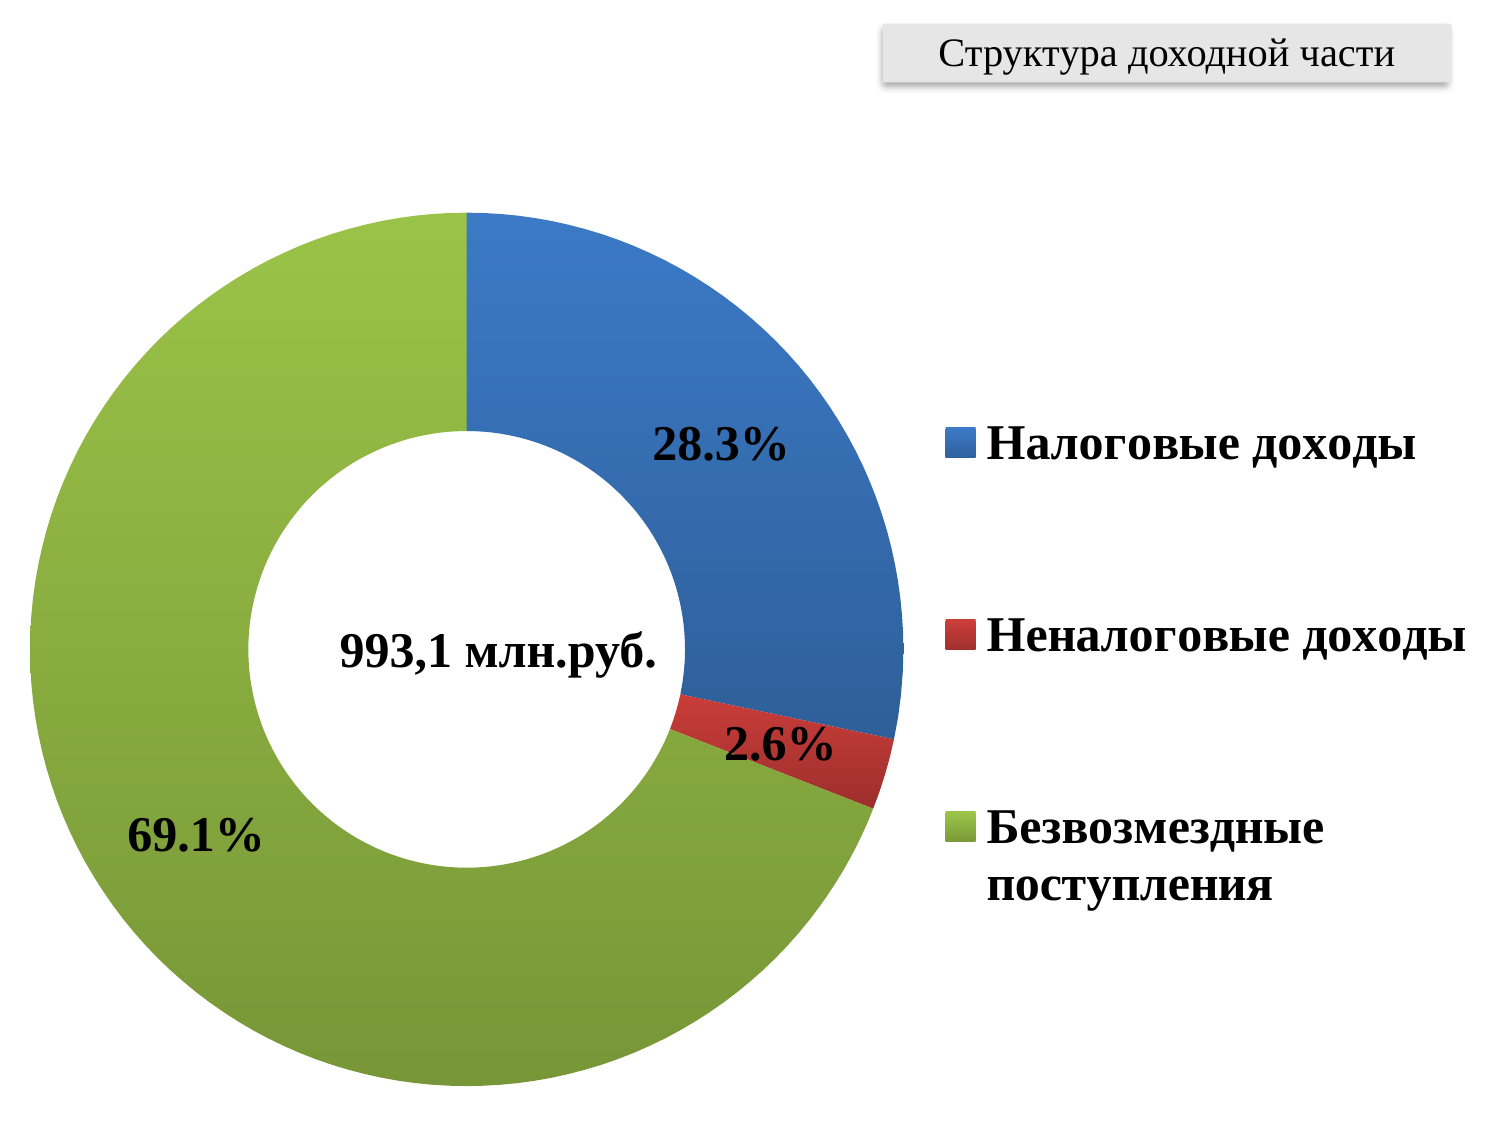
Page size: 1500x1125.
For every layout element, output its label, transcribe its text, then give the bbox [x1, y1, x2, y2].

chart [0, 173, 1500, 1125]
text_box Структура доходной части [882, 23, 1452, 83]
